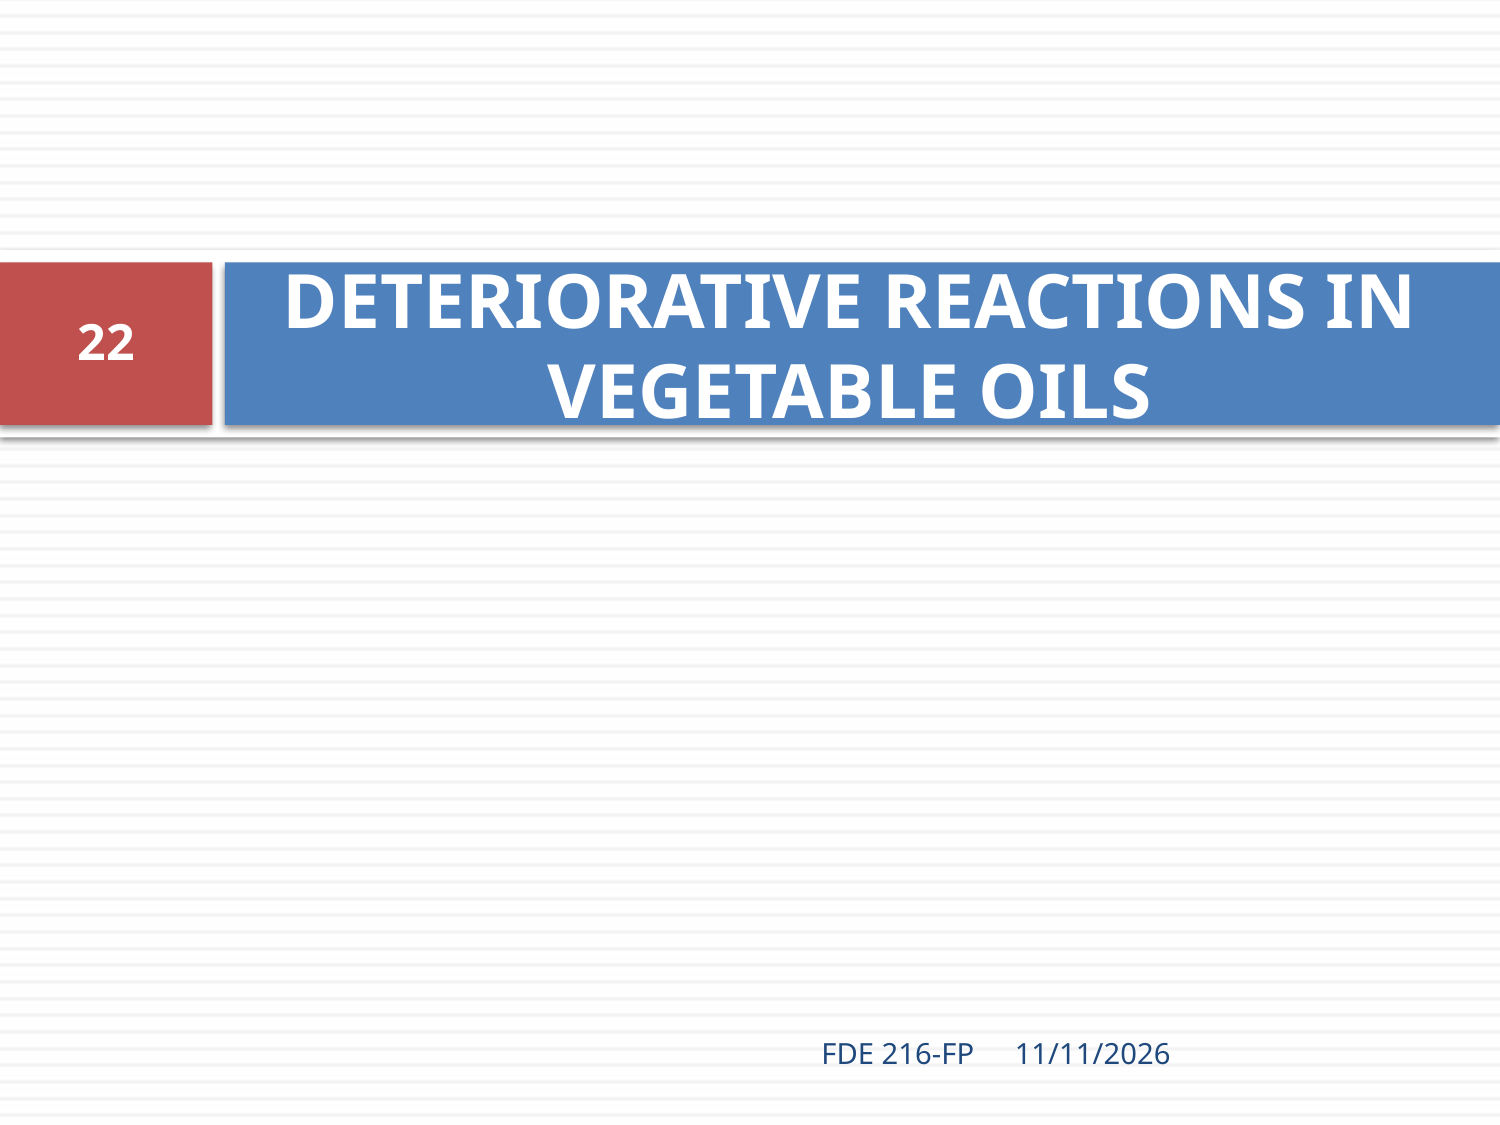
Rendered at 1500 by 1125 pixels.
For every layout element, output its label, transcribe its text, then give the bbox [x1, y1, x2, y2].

footer FDE 216-FP [99, 1024, 990, 1085]
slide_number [999, 1025, 1438, 1085]
slide_number 22 [0, 287, 213, 403]
title DETERIORATIVE REACTIONS IN VEGETABLE OILS [225, 262, 1475, 425]
